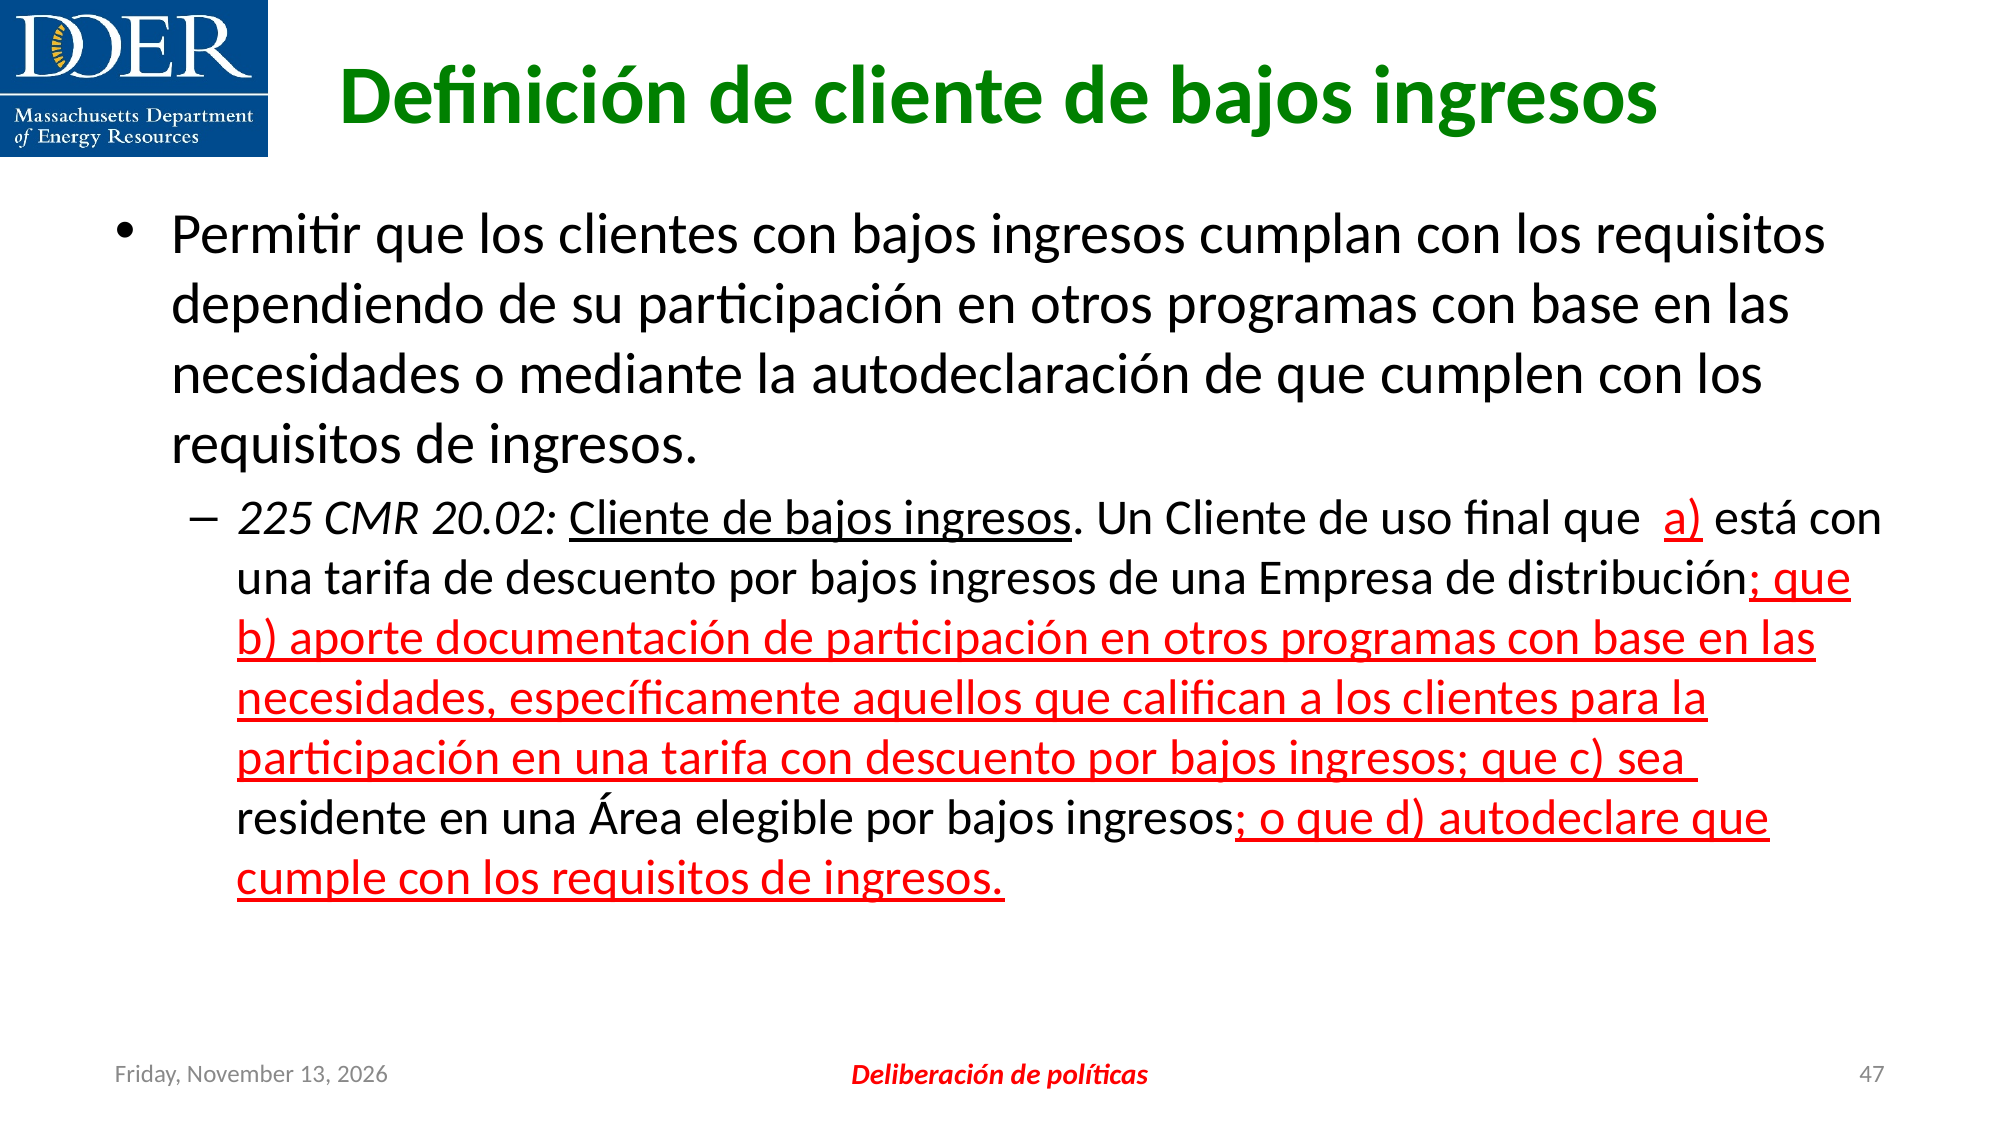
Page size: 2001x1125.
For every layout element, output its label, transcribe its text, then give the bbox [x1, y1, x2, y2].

slide_number 47 [1433, 1042, 1900, 1103]
footer Deliberación de políticas [683, 1042, 1317, 1103]
list Permitir que los clientes con bajos ingresos cumplan con los requisitos dependiendo de su participación en otros programas con base en las necesidades o mediante la autodeclaración de que cumplen con los requisitos de ingresos. 225 CMR 20.02: Cliente de bajos ingresos. Un Cliente de uso final que a) está con una tarifa de descuento por bajos ingresos de una Empresa de distribución; que b) aporte documentación de participación en otros programas con base en las necesidades, específicamente aquellos que califican a los clientes para la participación en una tarifa con descuento por bajos ingresos; que c) sea residente en una Área elegible por bajos ingresos; o que d) autodeclare que cumple con los requisitos de ingresos. [99, 187, 1902, 1043]
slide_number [99, 1042, 567, 1103]
title Definición de cliente de bajos ingresos [99, 24, 1900, 155]
picture [0, 0, 268, 157]
